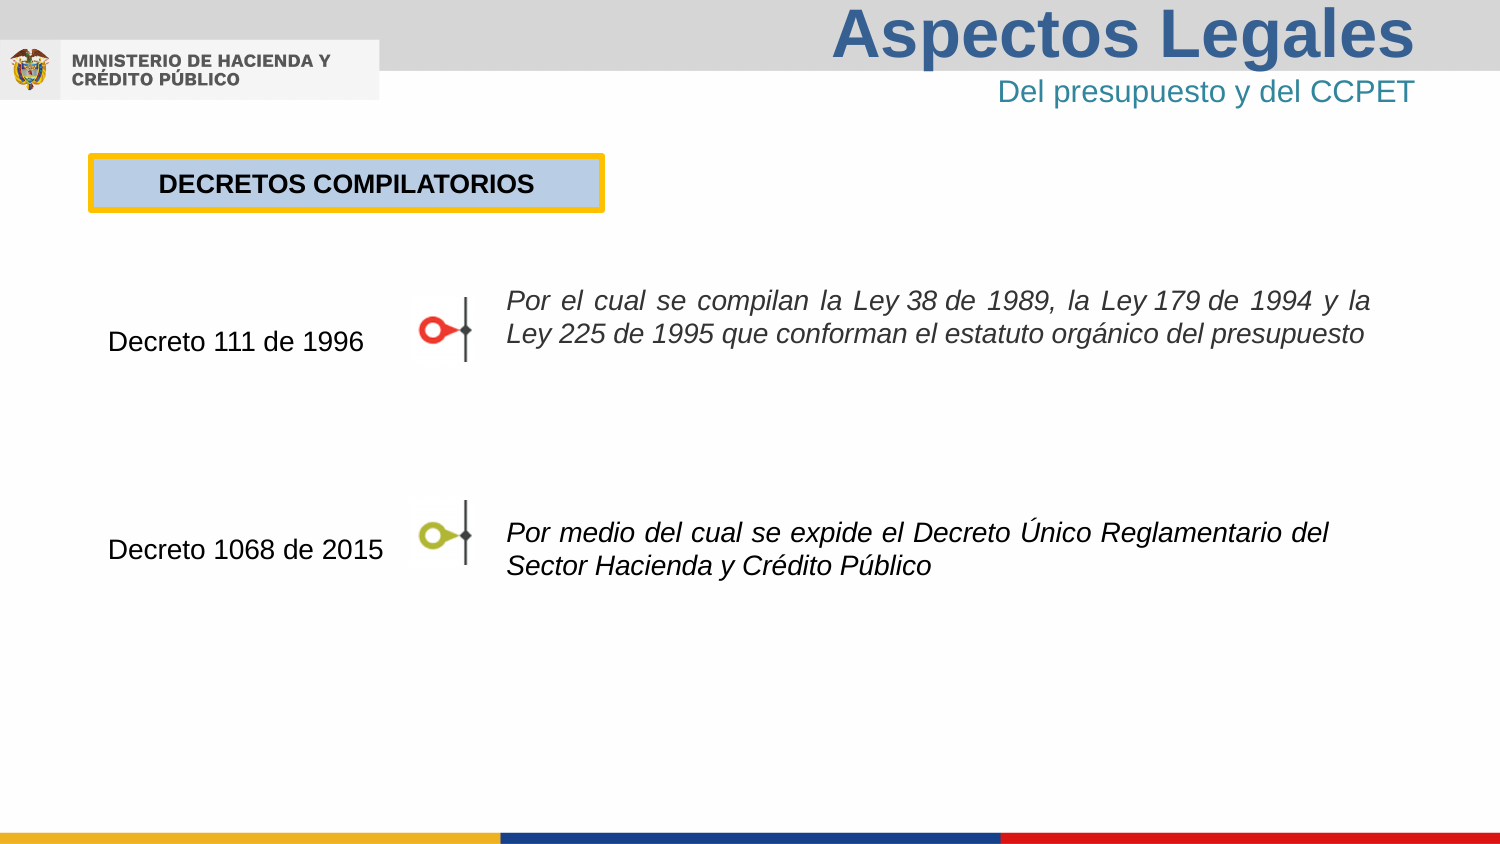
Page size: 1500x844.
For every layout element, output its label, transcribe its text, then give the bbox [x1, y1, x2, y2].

text_box Por medio del cual se expide el Decreto Único Reglamentario del Sector Hacienda y Crédito Público [491, 506, 1345, 589]
text_box Decreto 111 de 1996 [93, 316, 406, 365]
title Aspectos Legales Del presupuesto y del CCPET [750, 9, 1432, 88]
text_box DECRETOS COMPILATORIOS [89, 154, 604, 212]
text_box Por el cual se compilan la Ley 38 de 1989, la Ley 179 de 1994 y la Ley 225 de 1995 que conforman el estatuto orgánico del presupuesto [491, 274, 1387, 357]
text_box Decreto 1068 de 2015 [93, 523, 409, 573]
picture [0, 0, 1500, 844]
